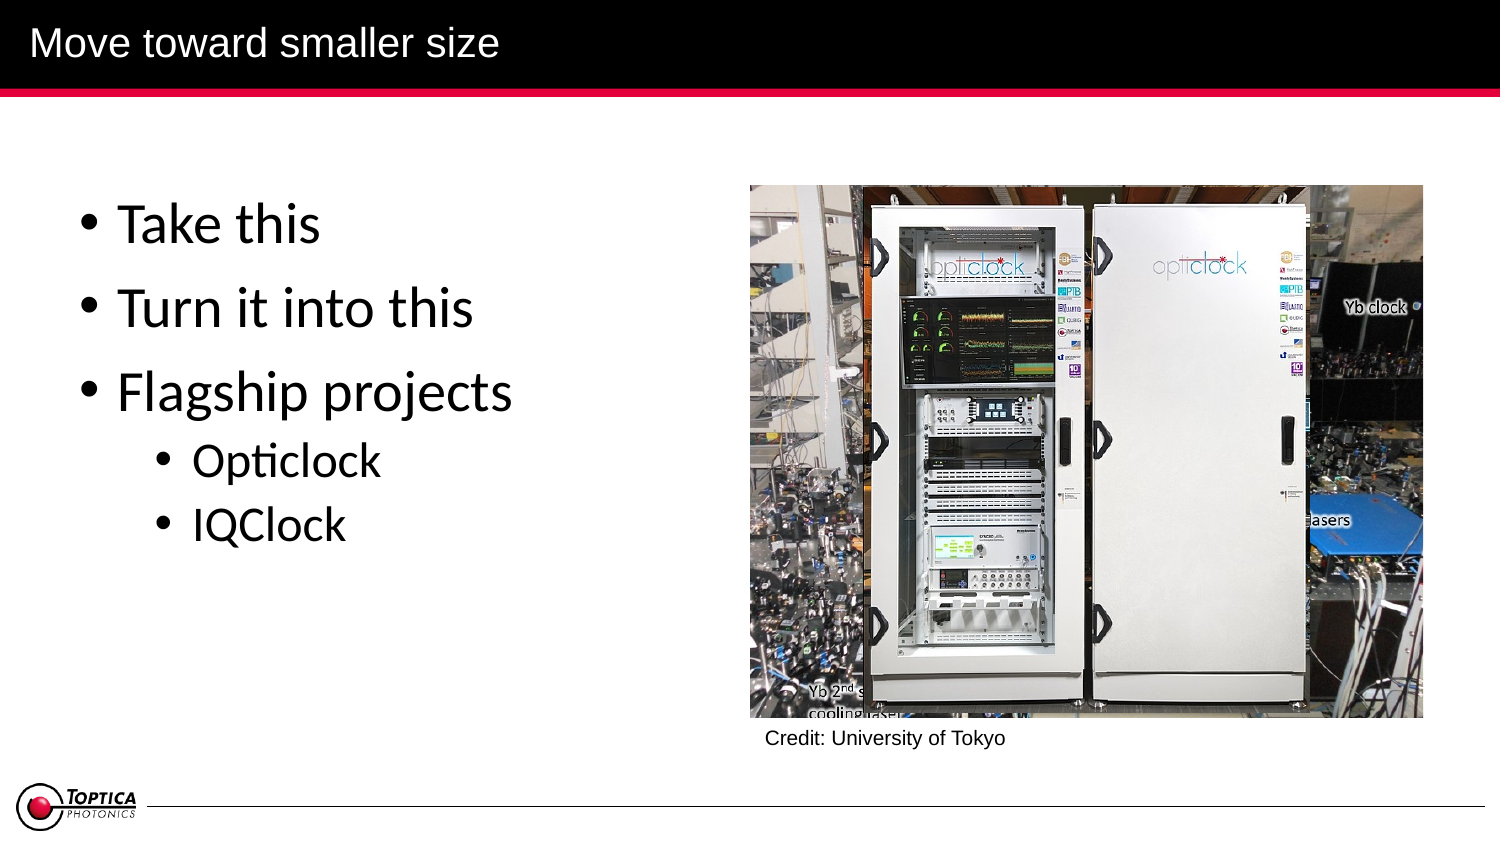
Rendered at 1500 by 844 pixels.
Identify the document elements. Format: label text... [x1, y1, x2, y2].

list Take this Turn it into this Flagship projects Opticlock IQClock [64, 185, 678, 718]
picture [749, 185, 1424, 718]
picture [16, 783, 136, 831]
text_box Credit: University of Tokyo [750, 718, 1424, 757]
title Move toward smaller size [13, 0, 679, 88]
